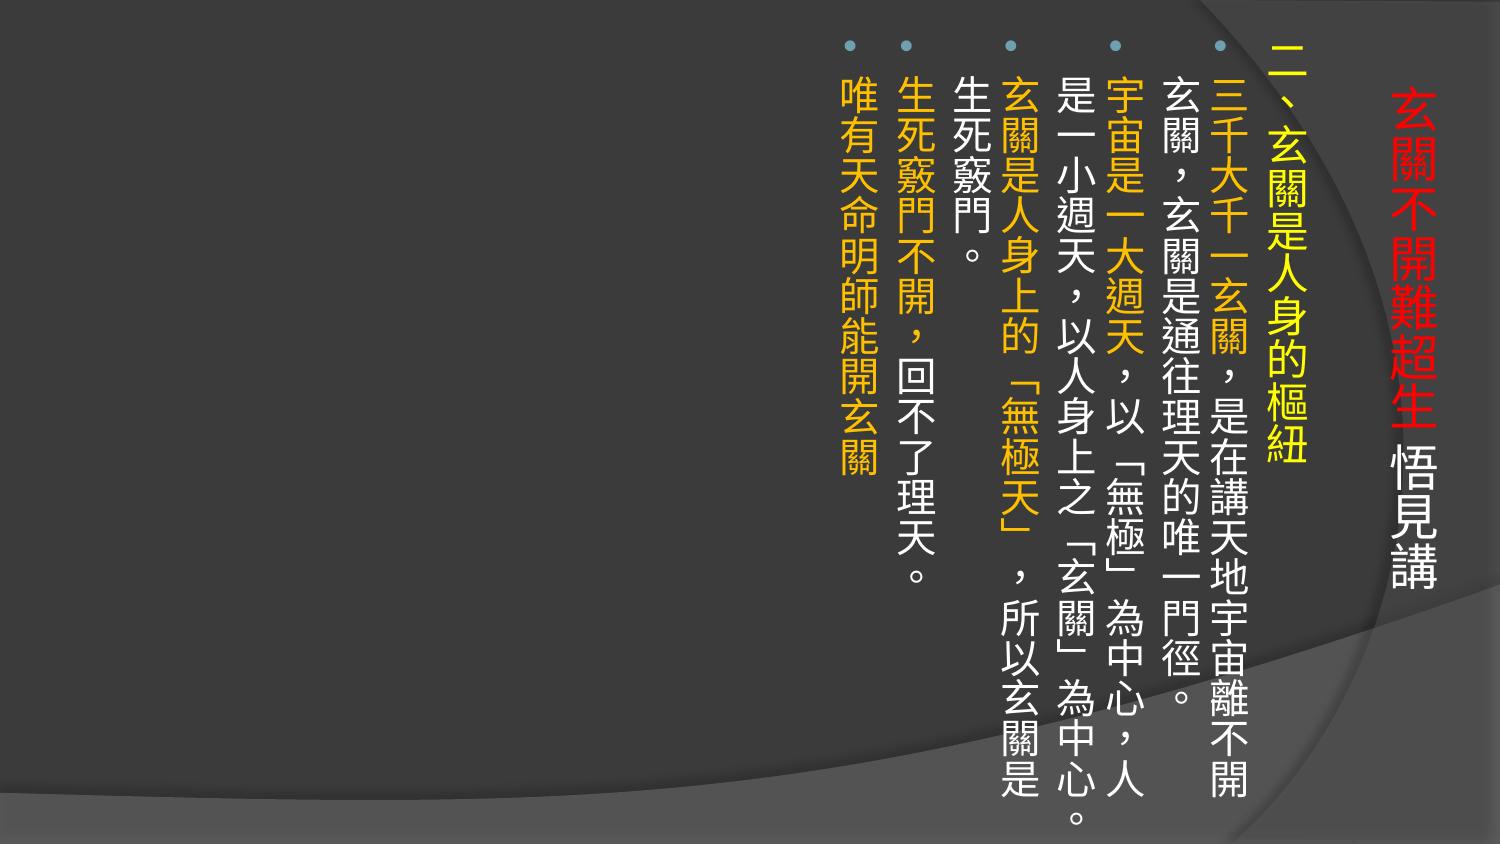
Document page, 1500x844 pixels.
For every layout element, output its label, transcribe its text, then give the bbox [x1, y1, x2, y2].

title 玄關不開難超生 悟見講 [1353, 43, 1473, 812]
list 二、玄關是人身的樞紐 三千大千一玄關，是在講天地宇宙離不開玄關，玄關是通往理天的唯一門徑。 宇宙是一大週天，以「無極」為中心，人是一小週天，以人身上之「玄關」為中心。 玄關是人身上的「無極天」，所以玄關是生死竅門。 生死竅門不開，回不了理天。 唯有天命明師能開玄關 [29, 20, 1353, 824]
